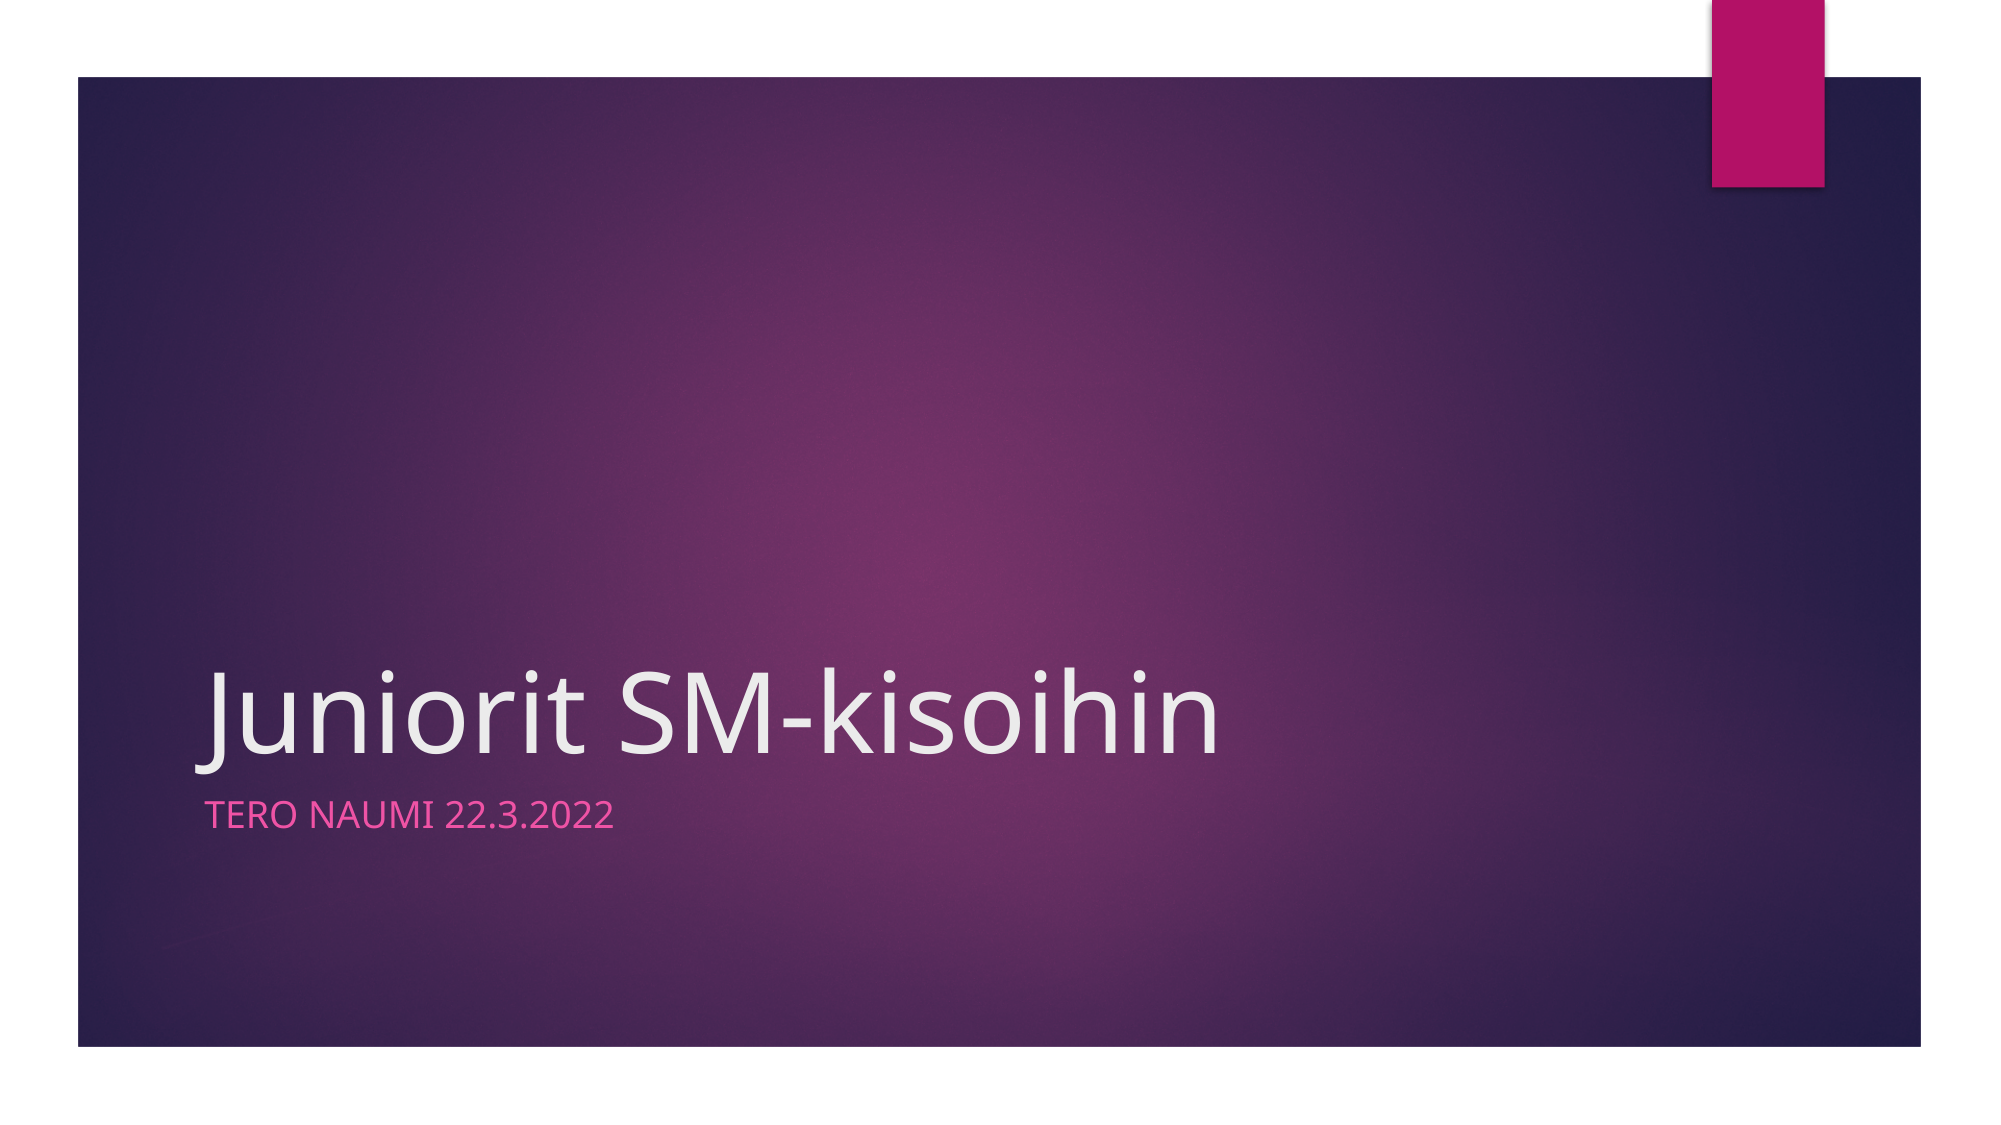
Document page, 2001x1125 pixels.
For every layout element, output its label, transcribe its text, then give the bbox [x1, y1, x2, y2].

subtitle Tero Naumi 22.3.2022 [189, 783, 1638, 925]
title Juniorit SM-kisoihin [189, 344, 1638, 783]
